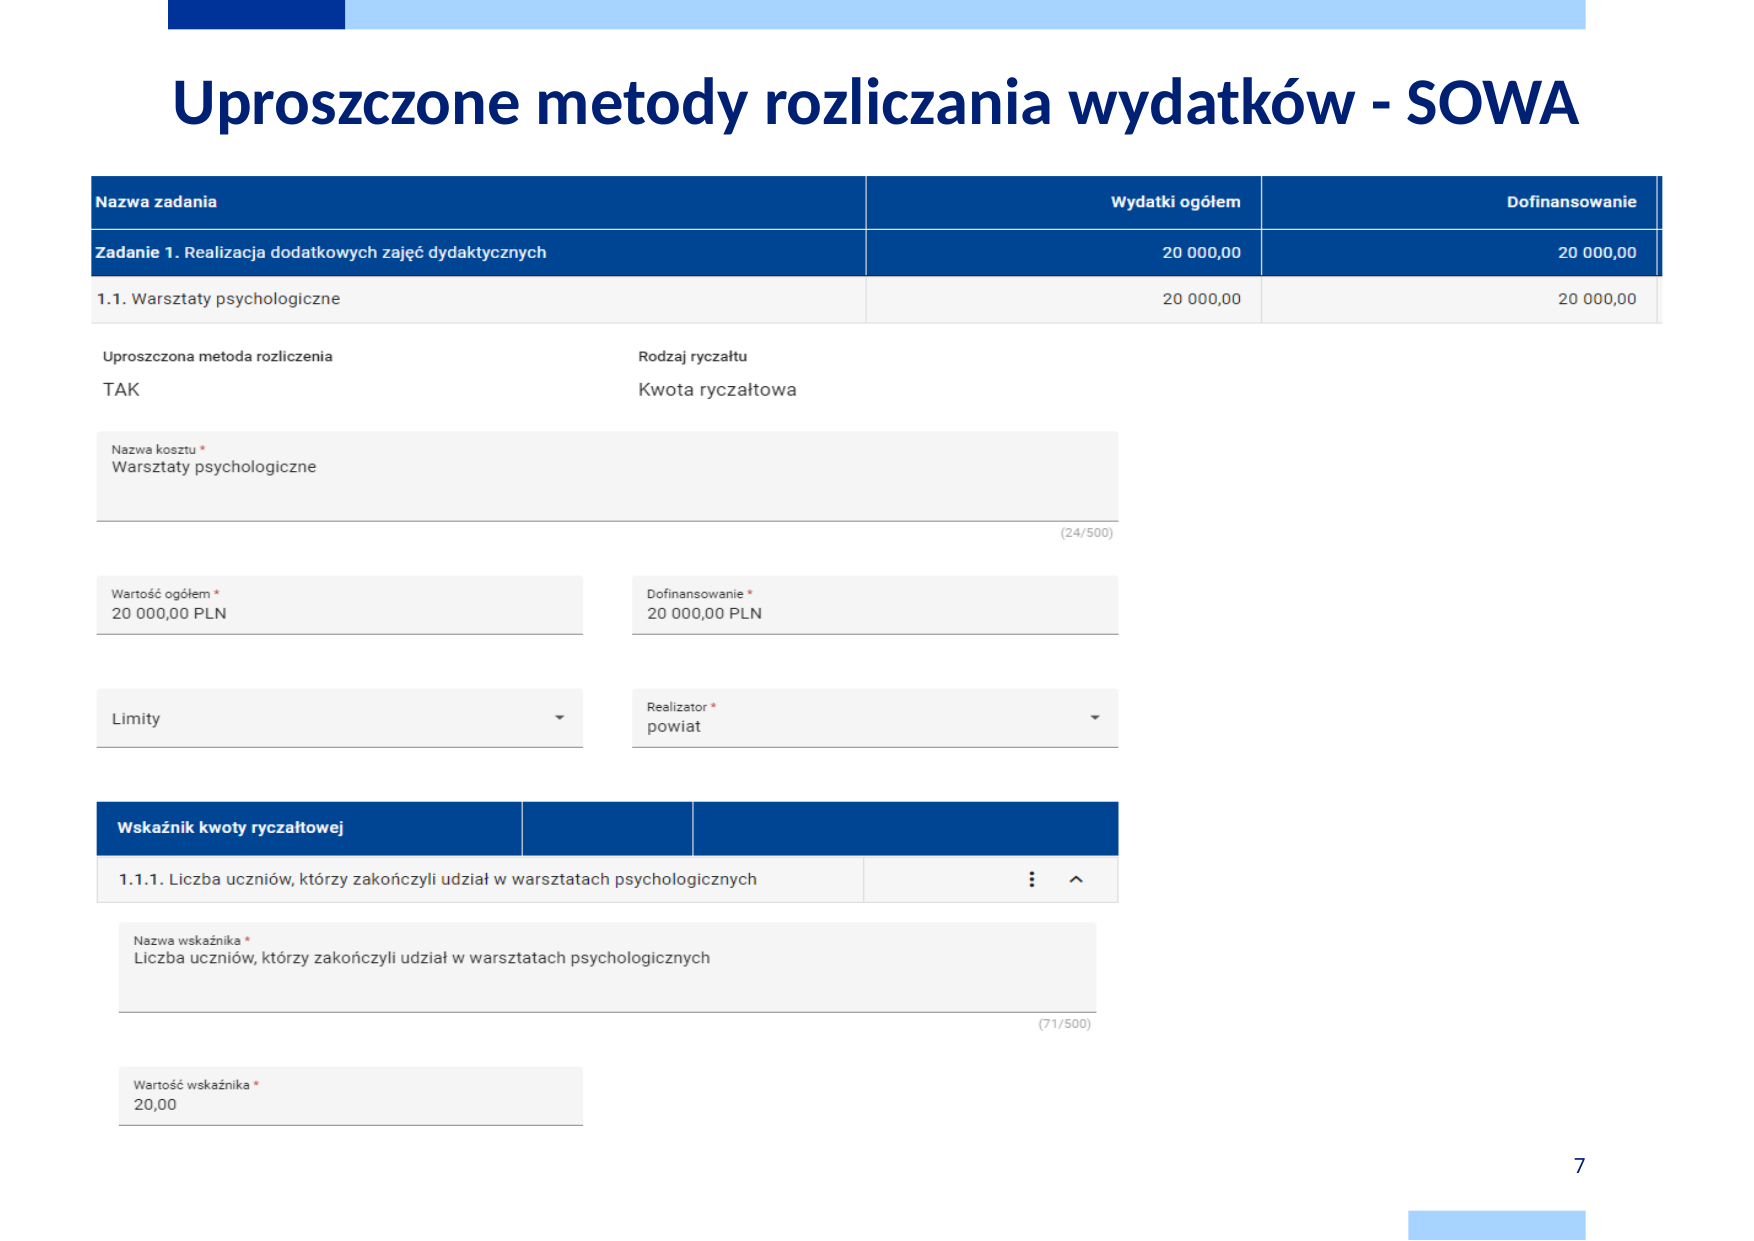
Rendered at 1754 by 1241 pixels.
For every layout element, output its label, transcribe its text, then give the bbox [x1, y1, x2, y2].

picture [91, 171, 1663, 1128]
title Uproszczone metody rozliczania wydatków - SOWA [168, 62, 1586, 155]
slide_number 7 [1408, 1151, 1586, 1182]
